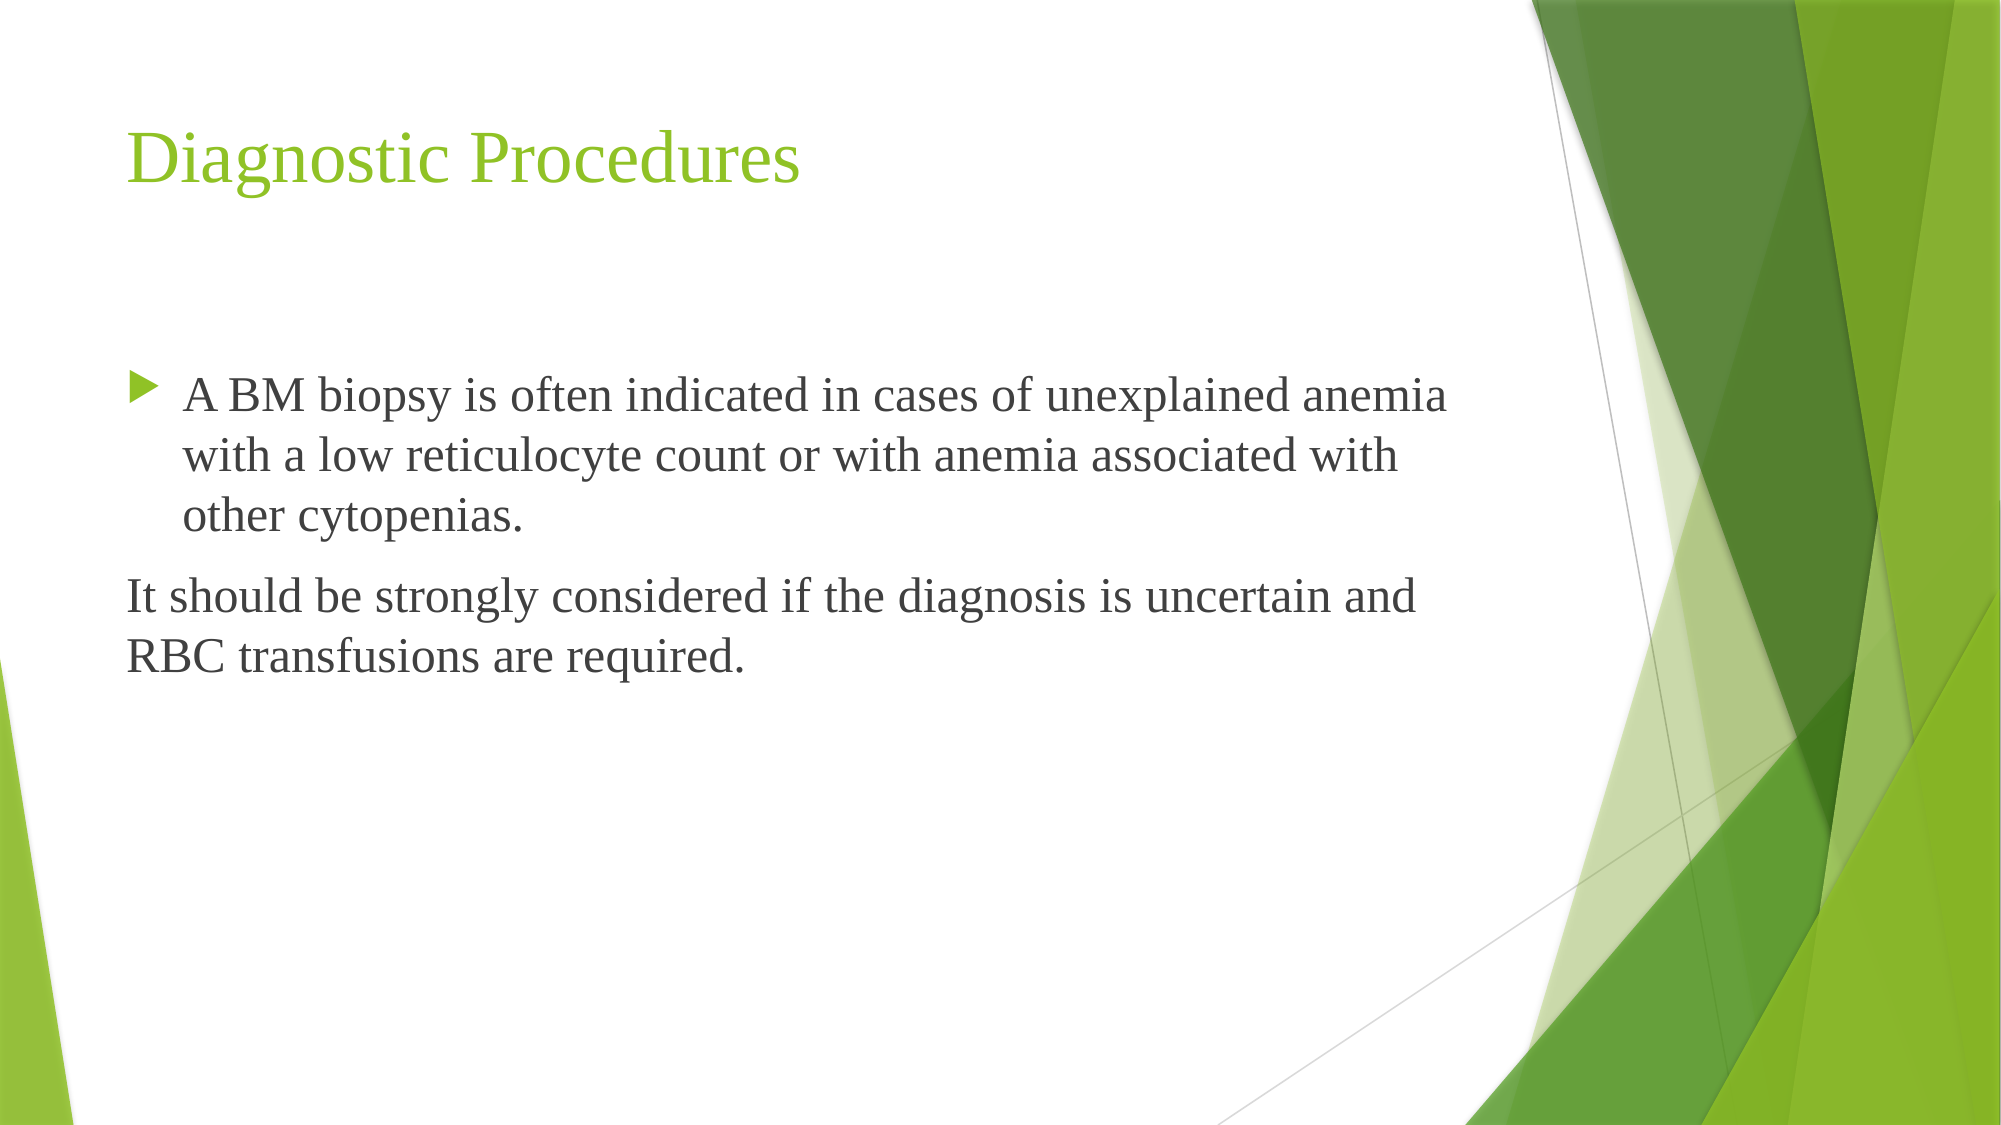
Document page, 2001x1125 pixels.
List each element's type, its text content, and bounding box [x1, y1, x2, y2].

list A BM biopsy is often indicated in cases of unexplained anemia with a low reticulocyte count or with anemia associated with other cytopenias. It should be strongly considered if the diagnosis is uncertain and RBC transfusions are required. [111, 354, 1522, 992]
title Diagnostic Procedures [111, 99, 1522, 317]
